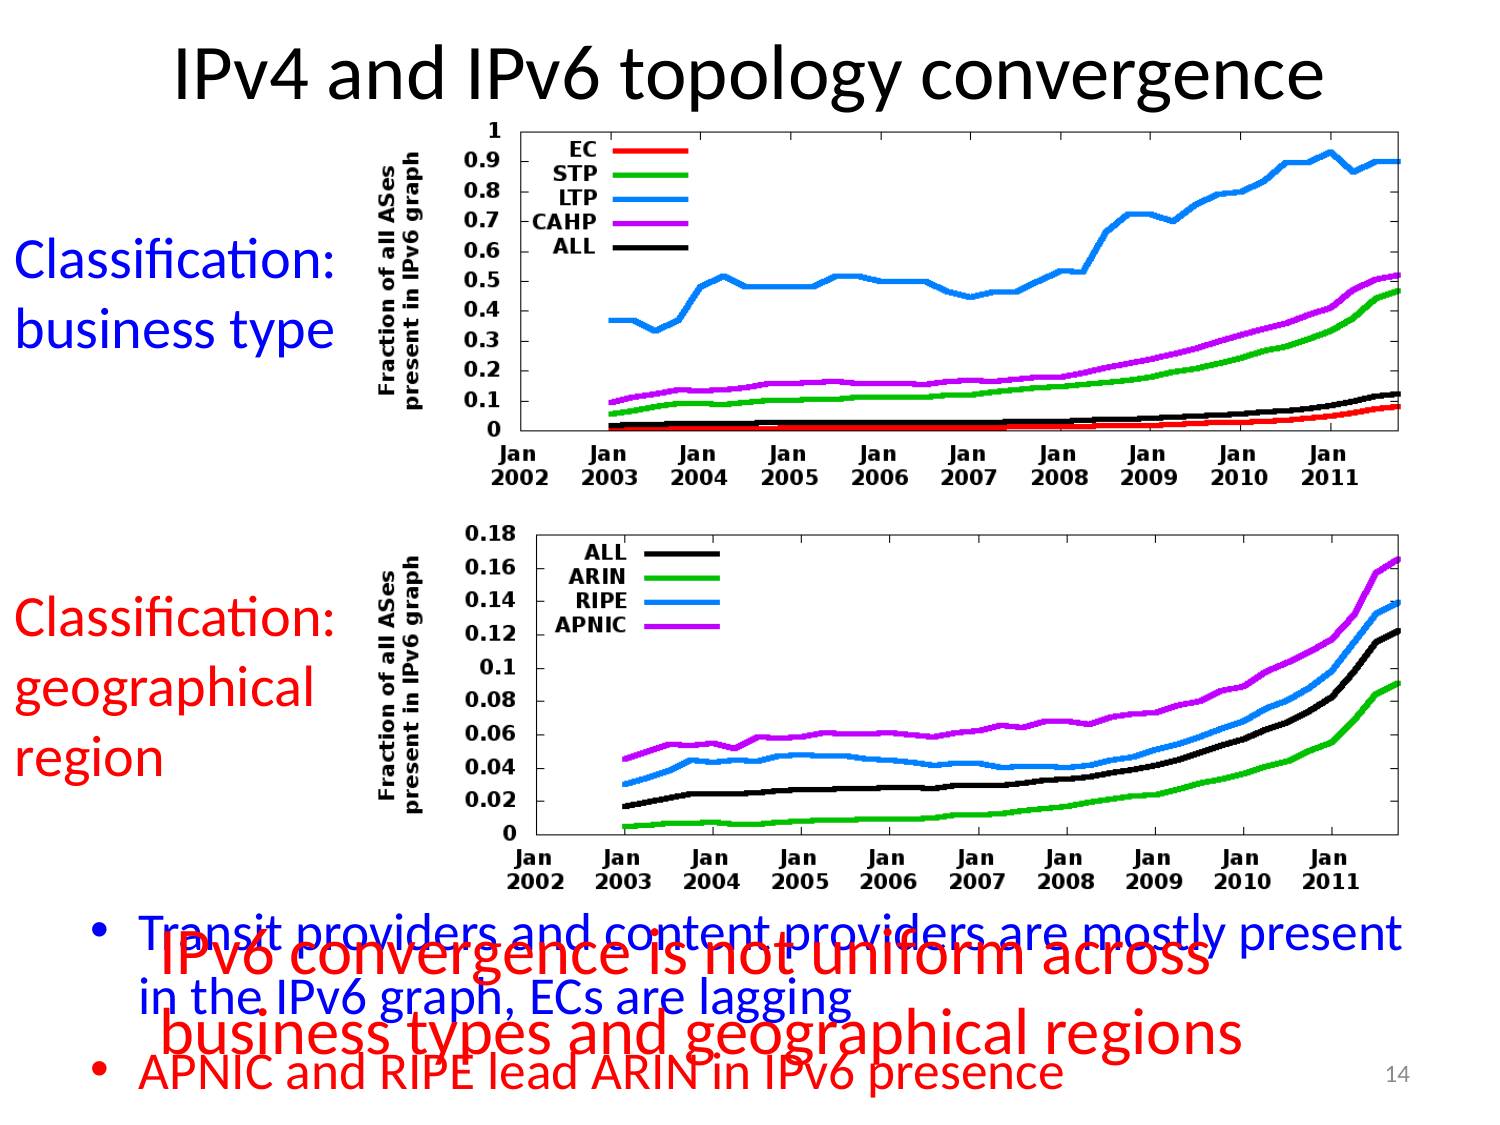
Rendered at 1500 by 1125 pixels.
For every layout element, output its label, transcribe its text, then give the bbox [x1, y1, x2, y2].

picture [370, 100, 1447, 908]
text_box Classification: geographical region [0, 571, 365, 796]
title IPv4 and IPv6 topology convergence [74, 12, 1426, 124]
text_box IPv6 convergence is not uniform across business types and geographical regions [145, 900, 1371, 1075]
text_box Classification: business type [0, 212, 363, 368]
list Transit providers and content providers are mostly present in the IPv6 graph, ECs are lagging APNIC and RIPE lead ARIN in IPv6 presence [74, 889, 1426, 1112]
